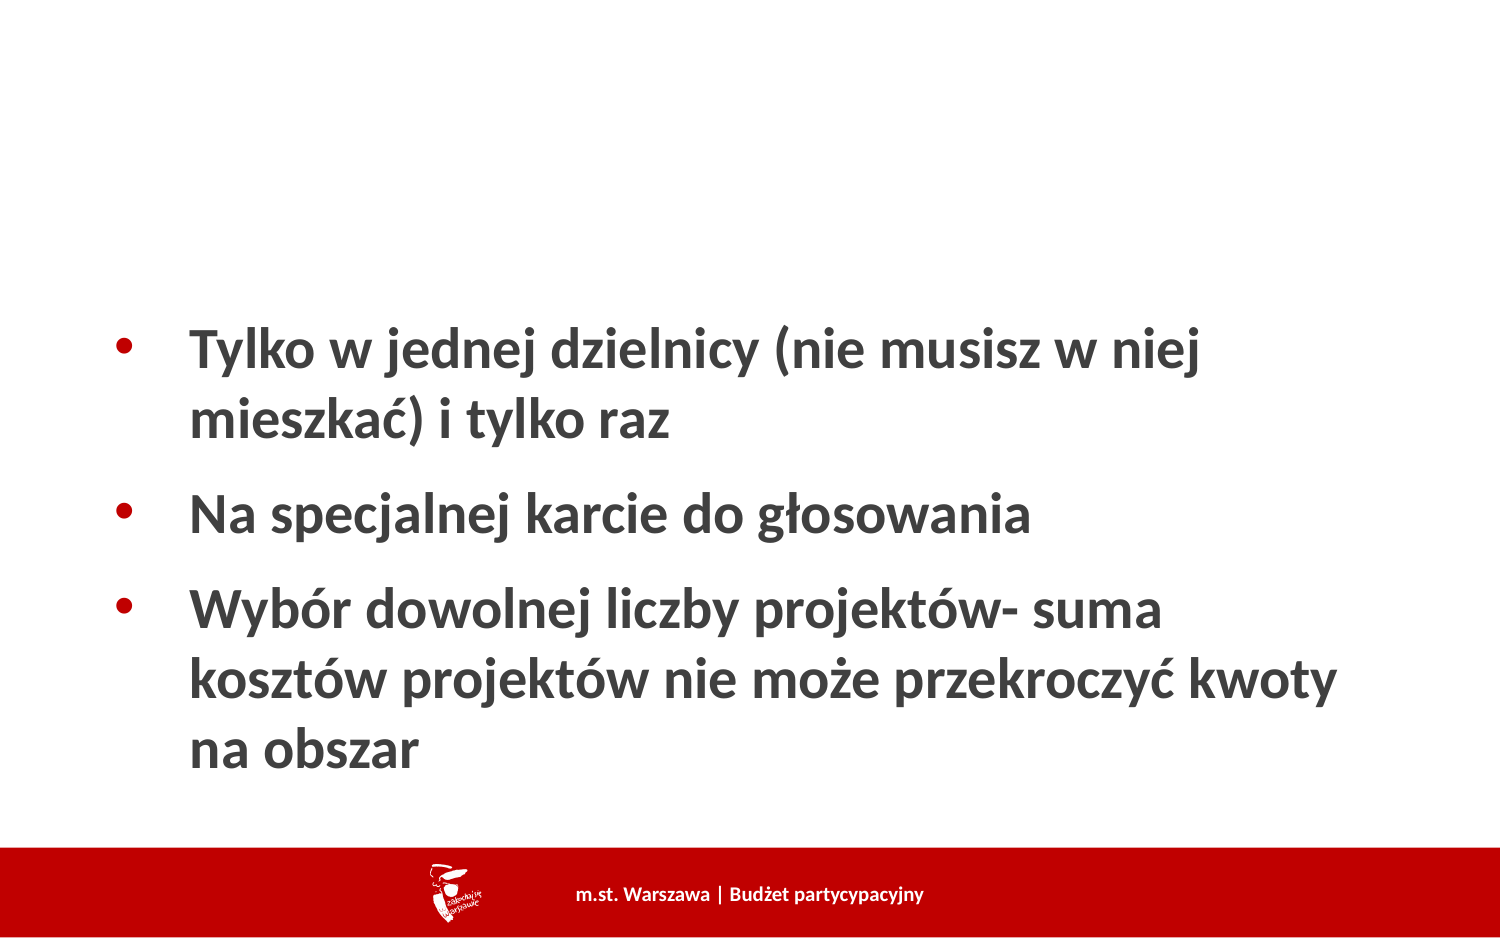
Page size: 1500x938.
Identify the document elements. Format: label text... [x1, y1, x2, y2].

text_box Tylko w jednej dzielnicy (nie musisz w niej mieszkać) i tylko raz Na specjalnej karcie do głosowania Wybór dowolnej liczby projektów- suma kosztów projektów nie może przekroczyć kwoty na obszar [100, 303, 1388, 788]
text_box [0, 819, 1500, 938]
